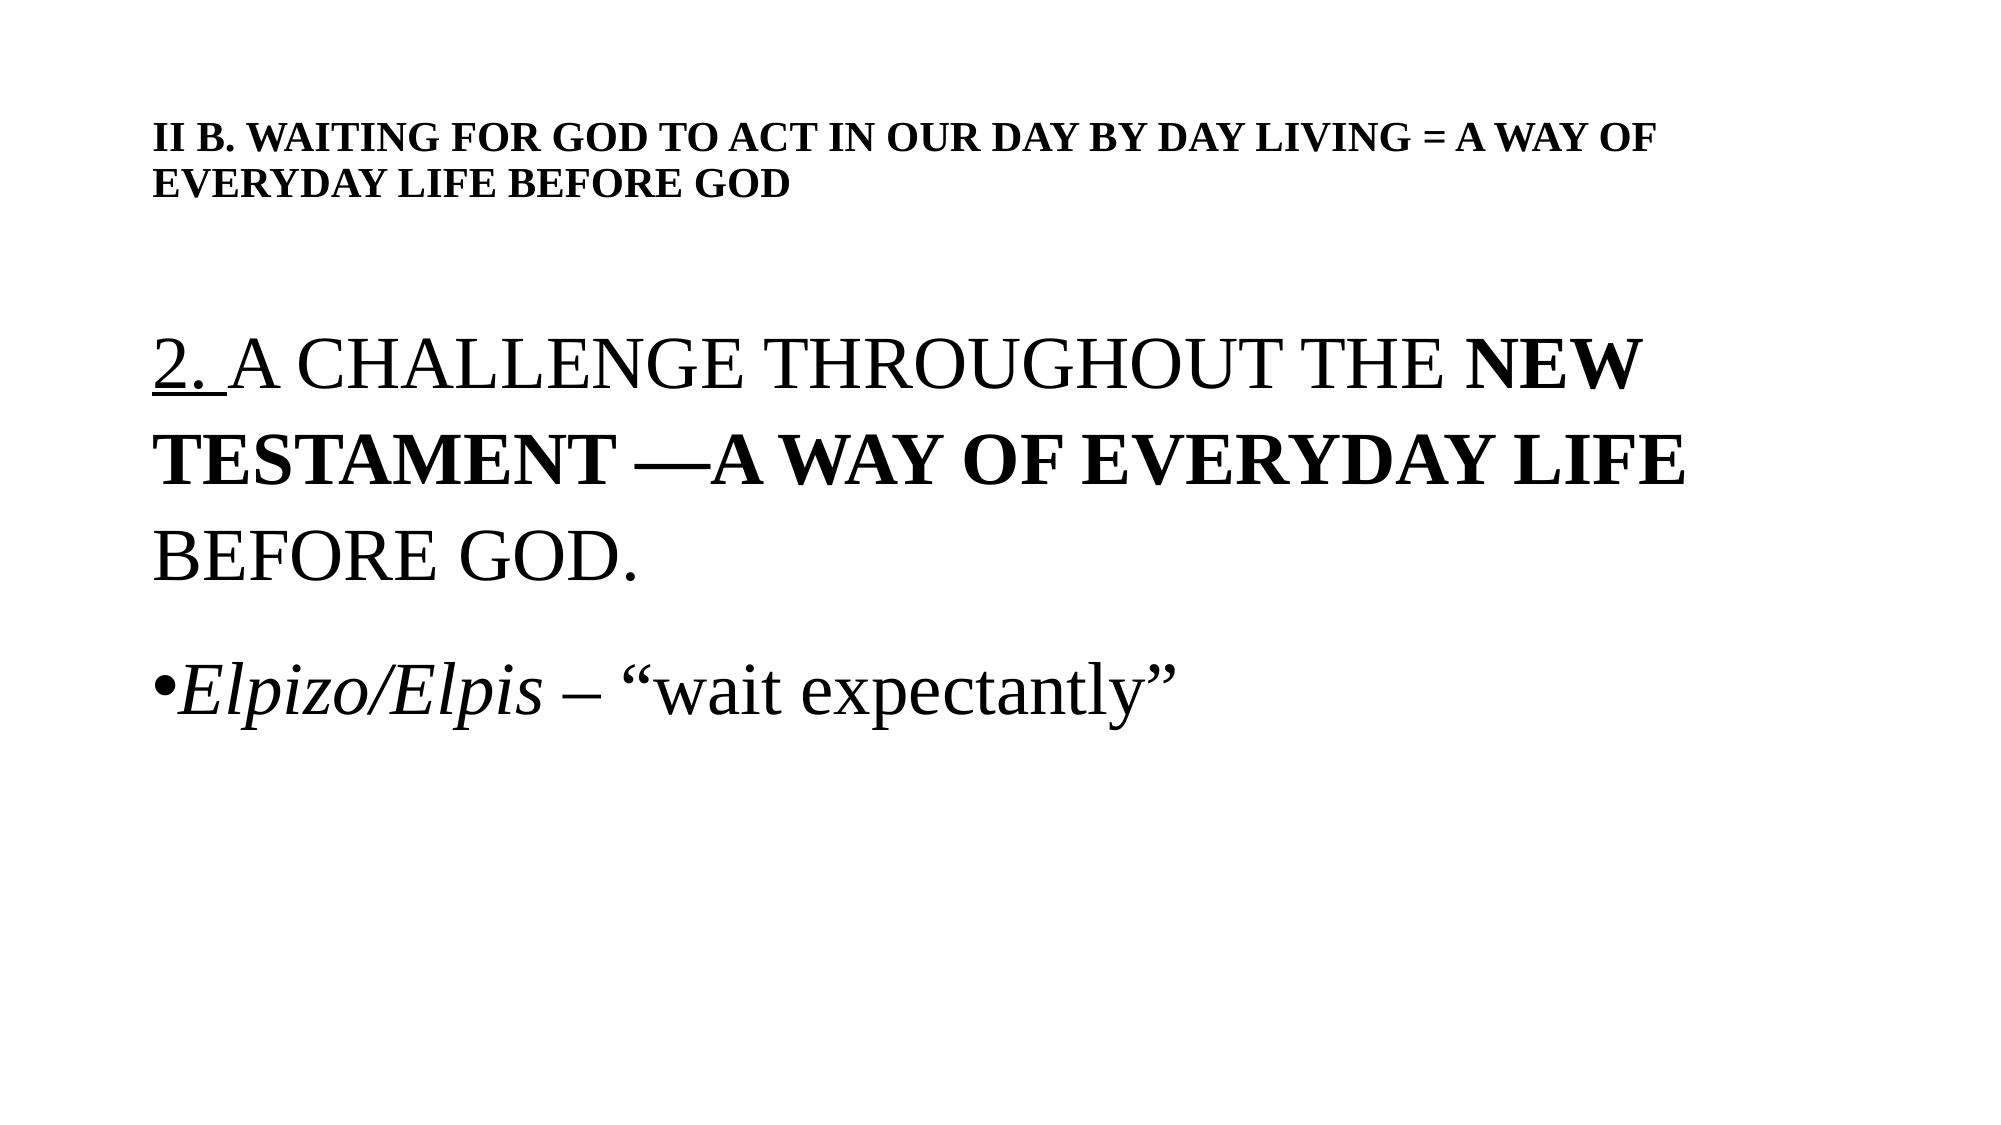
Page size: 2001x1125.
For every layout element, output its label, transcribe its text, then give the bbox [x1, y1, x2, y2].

list 2. A CHALLENGE THROUGHOUT THE NEW TESTAMENT —A WAY OF EVERYDAY LIFE BEFORE GOD. Elpizo/Elpis – “wait expectantly” [137, 299, 1863, 1014]
title II B. WAITING FOR GOD TO ACT IN OUR DAY BY DAY LIVING = A WAY OF EVERYDAY LIFE BEFORE GOD [137, 59, 1863, 278]
